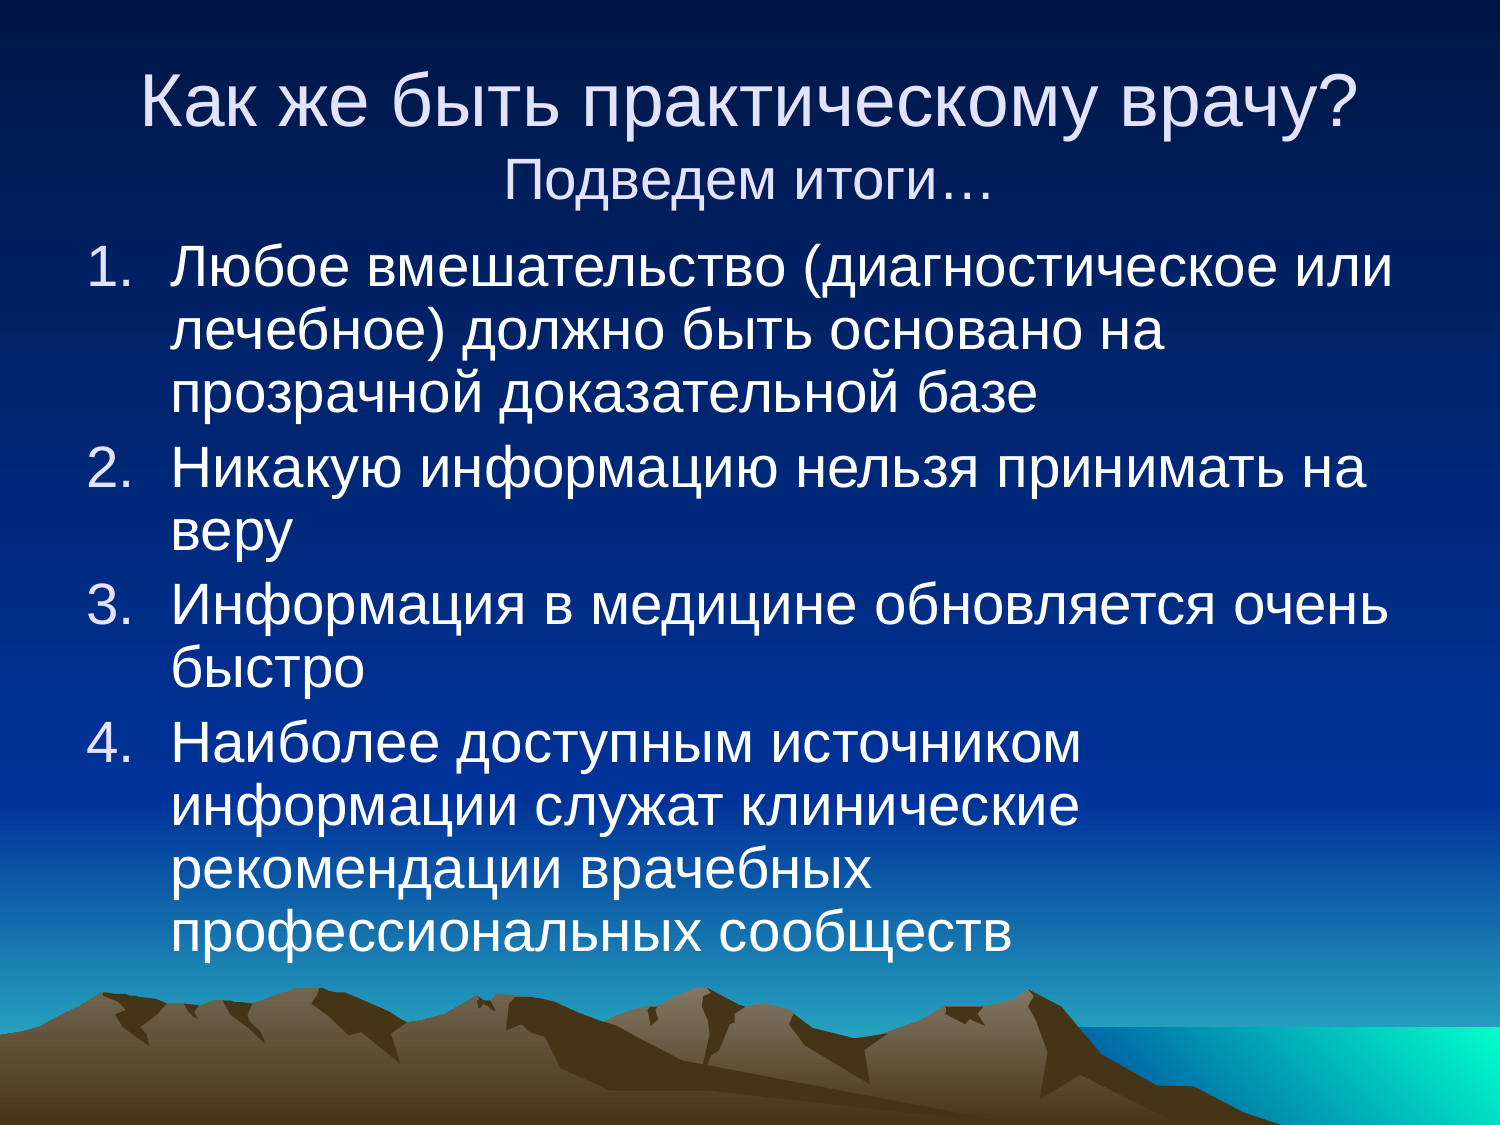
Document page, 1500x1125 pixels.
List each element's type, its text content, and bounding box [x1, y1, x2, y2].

title Как же быть практическому врачу? Подведем итоги… [75, 37, 1425, 225]
list Любое вмешательство (диагностическое или лечебное) должно быть основано на прозрачной доказательной базе Никакую информацию нельзя принимать на веру Информация в медицине обновляется очень быстро Наиболее доступным источником информации служат клинические рекомендации врачебных профессиональных сообществ [70, 228, 1421, 967]
